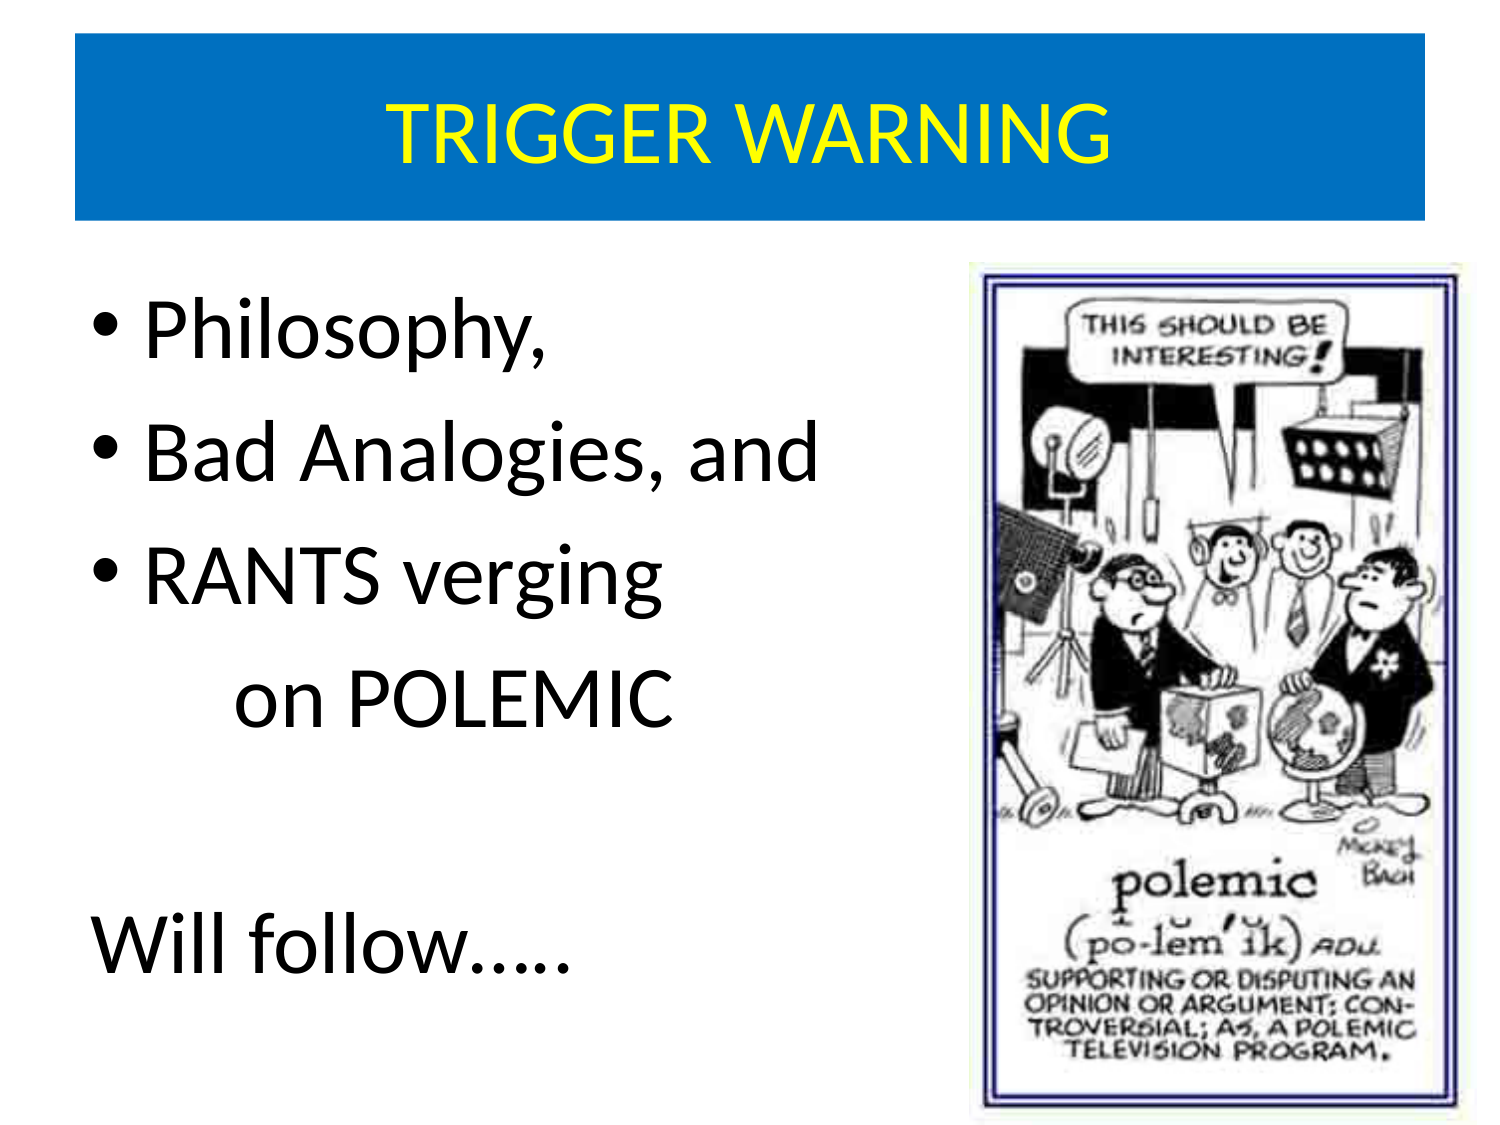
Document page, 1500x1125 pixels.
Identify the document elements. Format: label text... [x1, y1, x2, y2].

picture [969, 262, 1477, 1125]
title TRIGGER WARNING [75, 33, 1425, 221]
list Philosophy, Bad Analogies, and RANTS verging on POLEMIC Will follow….. [75, 262, 967, 1005]
